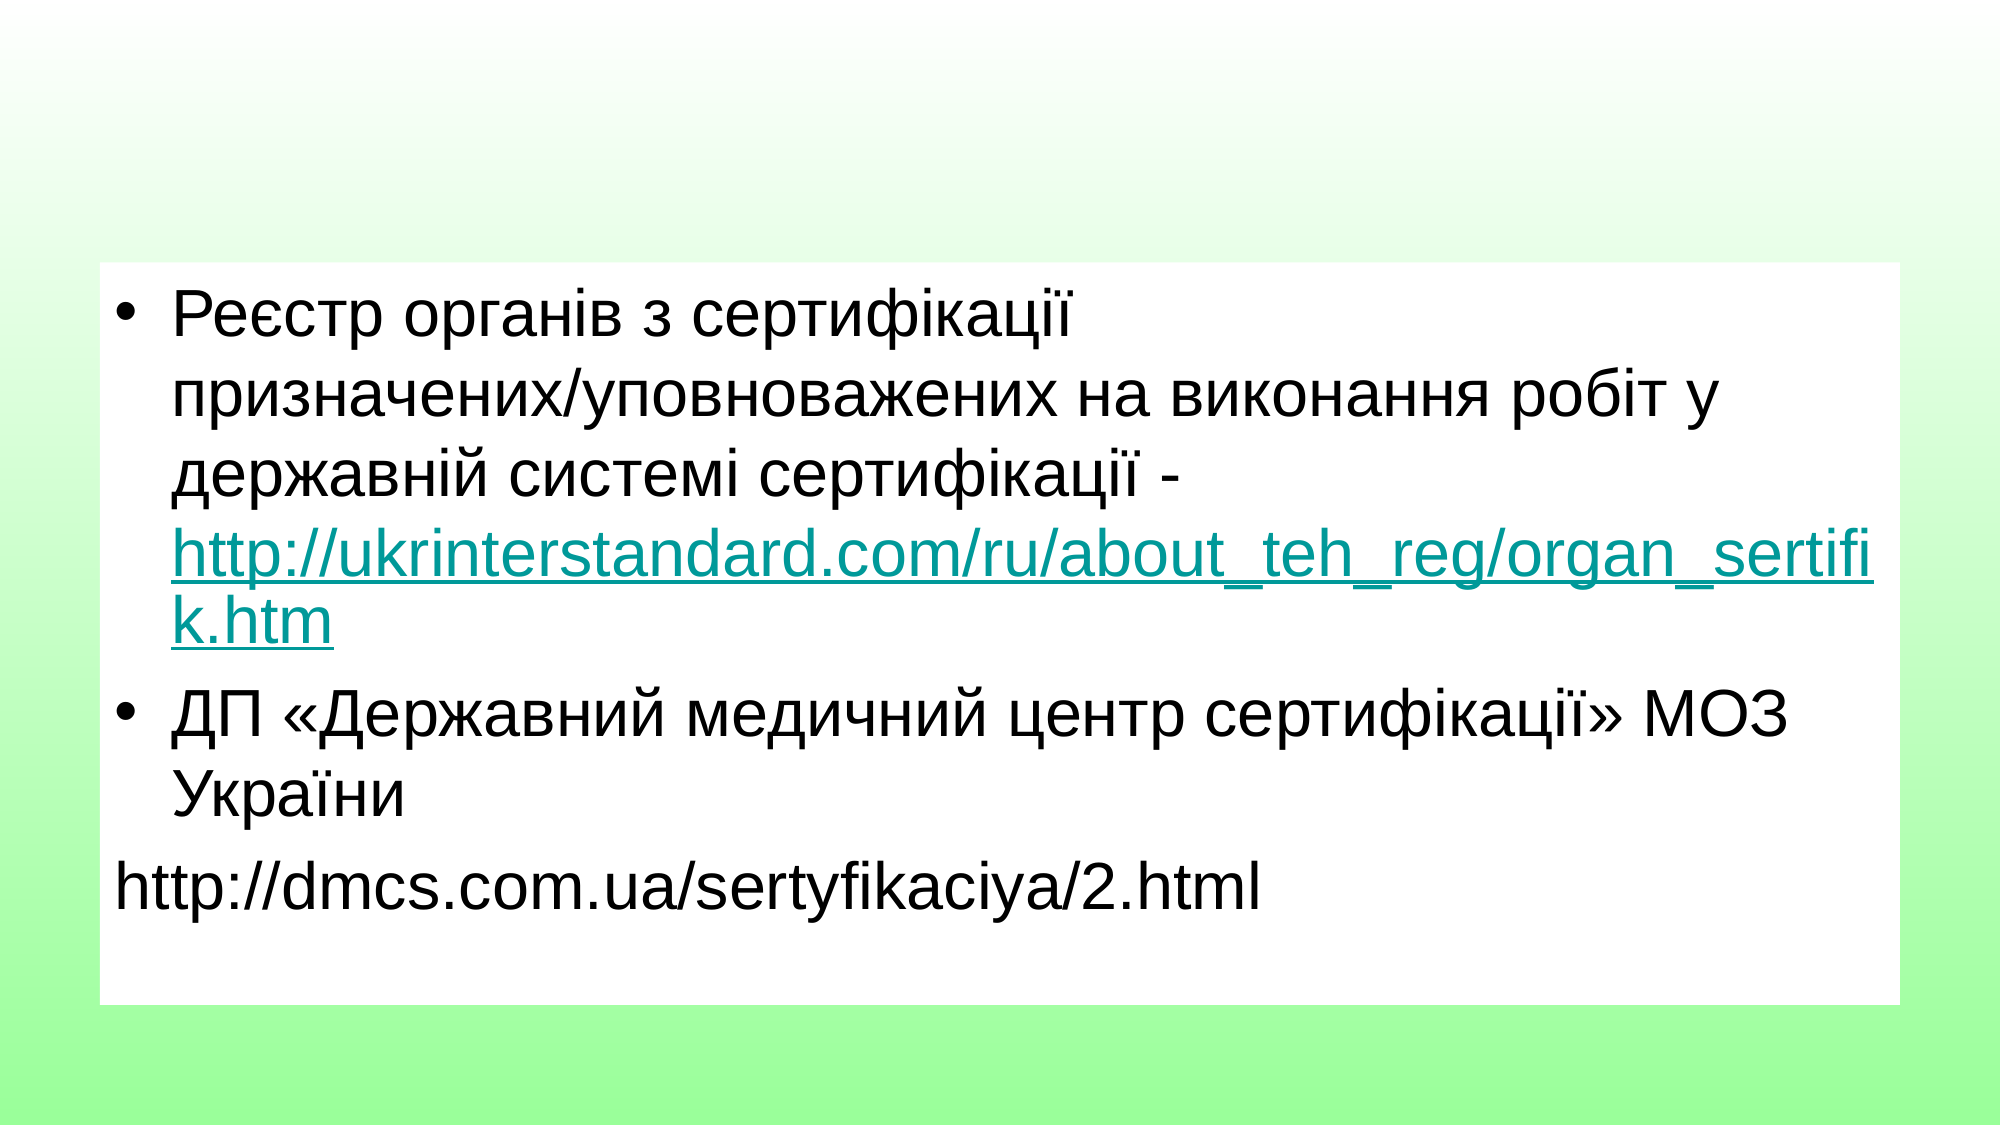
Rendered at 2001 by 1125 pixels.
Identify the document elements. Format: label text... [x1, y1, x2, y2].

list Реєстр органів з сертифікації призначених/уповноважених на виконання робіт у державній системі сертифікації - http://ukrinterstandard.com/ru/about_teh_reg/organ_sertifik.htm ДП «Державний медичний центр сертифікації» МОЗ України http://dmcs.com.ua/sertyfikaciya/2.html [99, 262, 1901, 1006]
